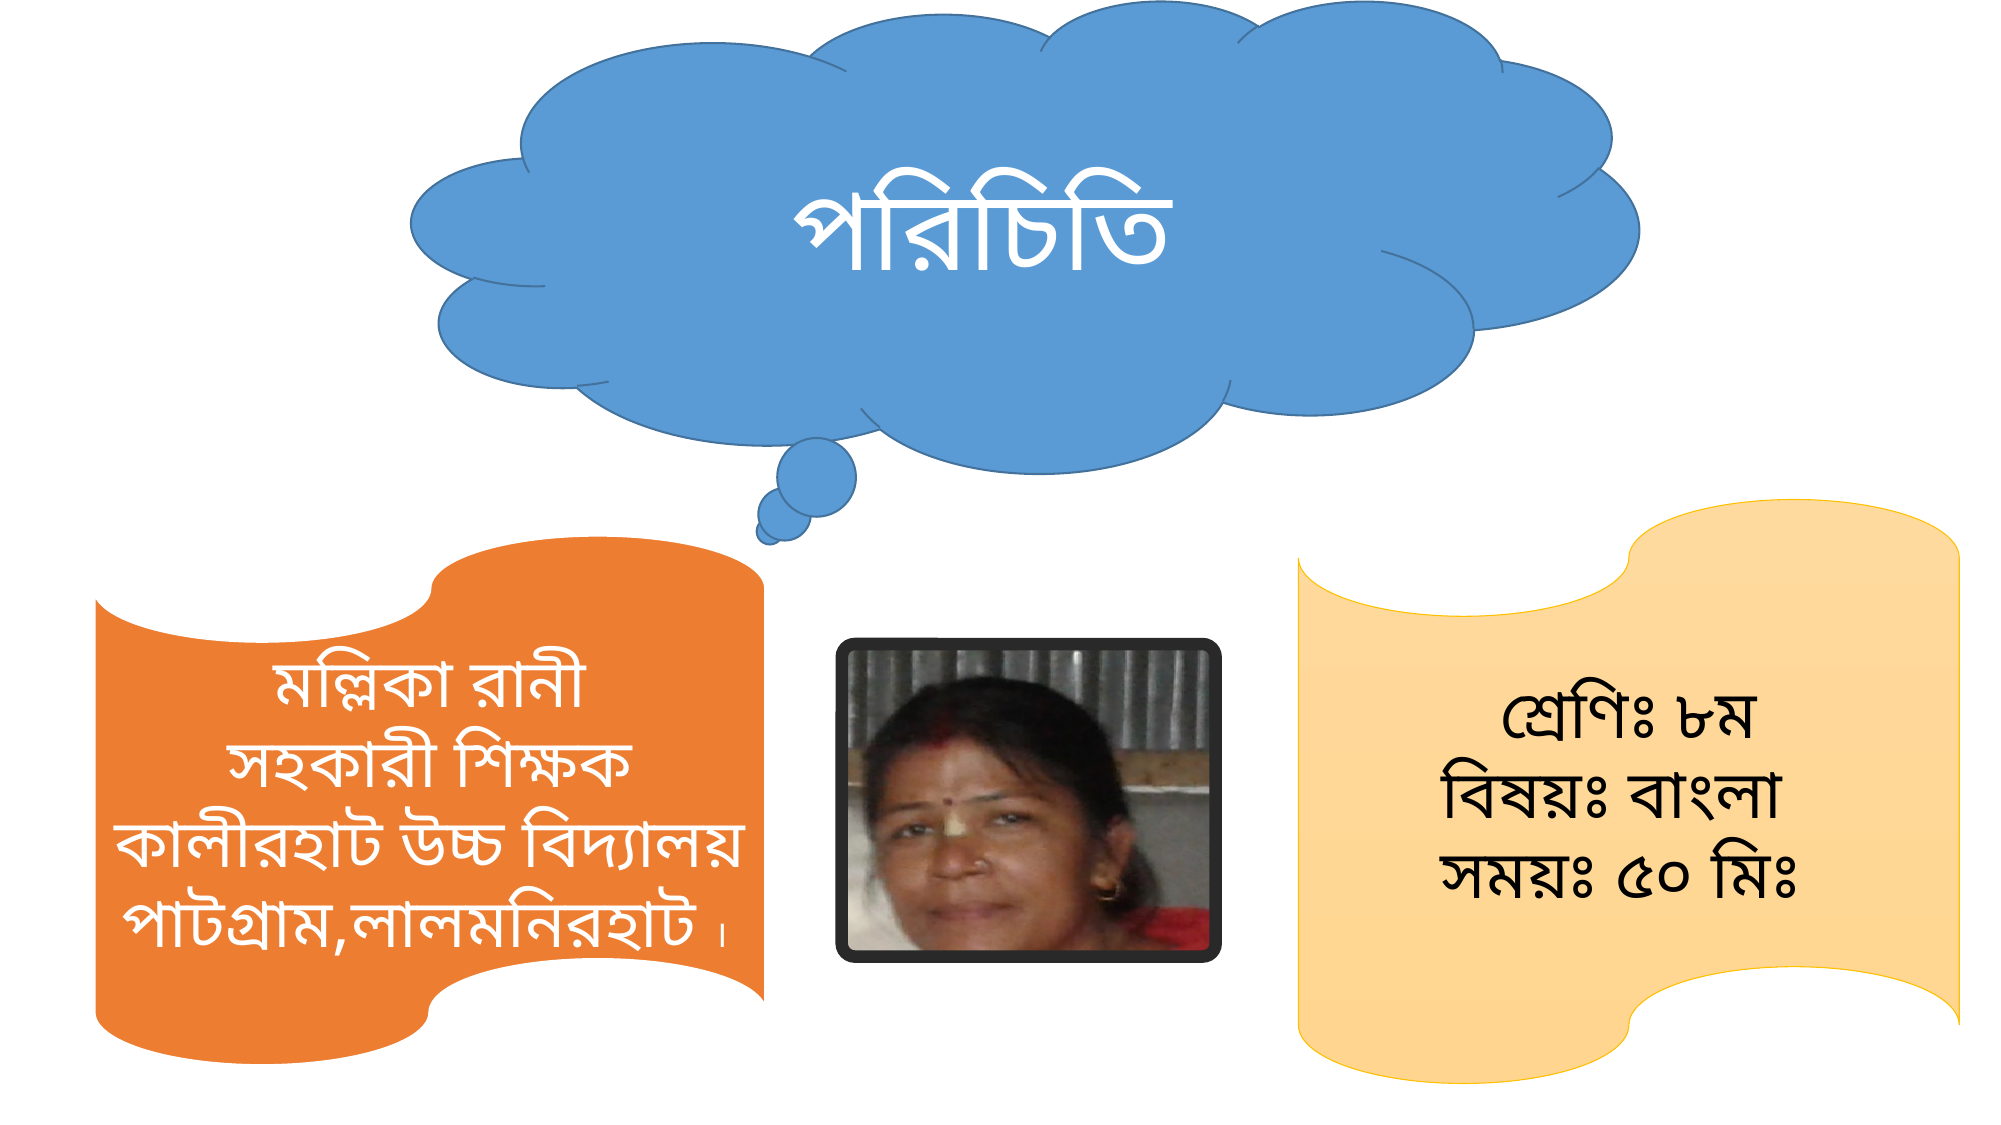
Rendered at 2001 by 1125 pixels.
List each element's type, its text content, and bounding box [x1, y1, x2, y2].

text_box মল্লিকা রানী সহকারী শিক্ষক কালীরহাট উচ্চ বিদ্যালয় পাটগ্রাম,লালমনিরহাট । [92, 533, 768, 1068]
text_box শ্রেণিঃ ৮ম বিষয়ঃ বাংলা সময়ঃ ৫০ মিঃ [1297, 498, 1960, 1085]
picture [841, 644, 1216, 957]
text_box পরিচিতি [409, 0, 1641, 546]
